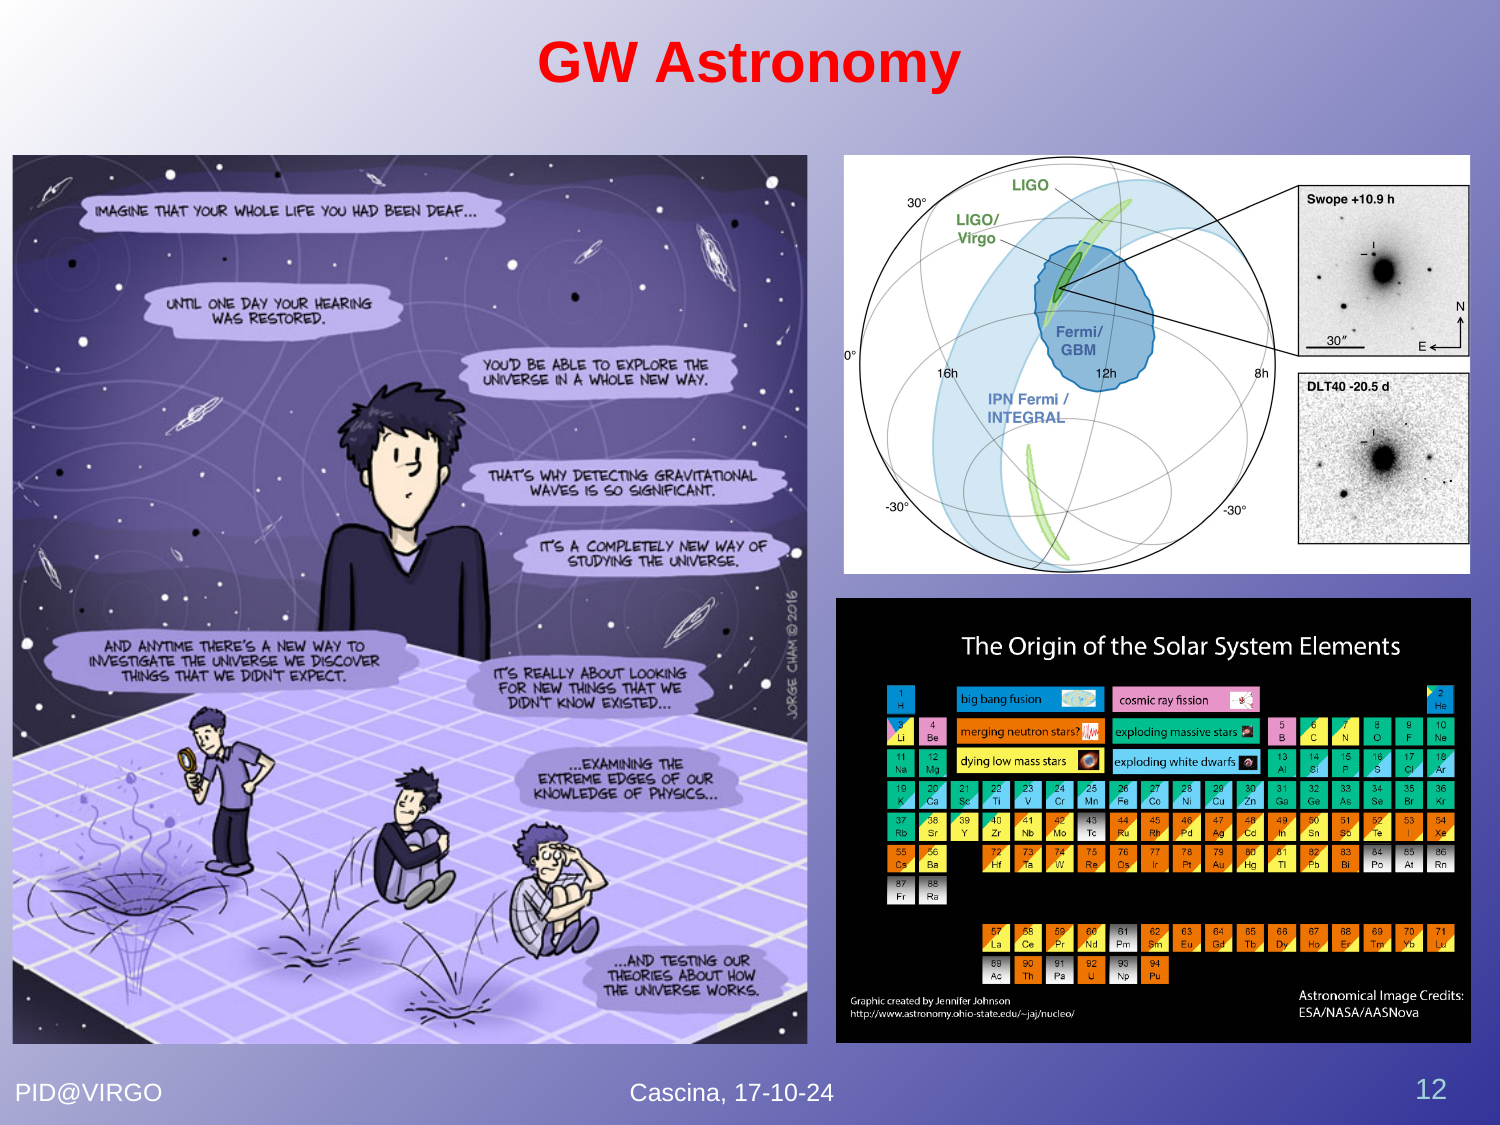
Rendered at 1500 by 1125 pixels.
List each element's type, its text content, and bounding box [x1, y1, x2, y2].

picture [835, 598, 1471, 1043]
text_box GW Astronomy [74, 11, 1425, 108]
slide_number 12 [1112, 1062, 1463, 1125]
picture [12, 154, 808, 1044]
picture [843, 154, 1471, 574]
